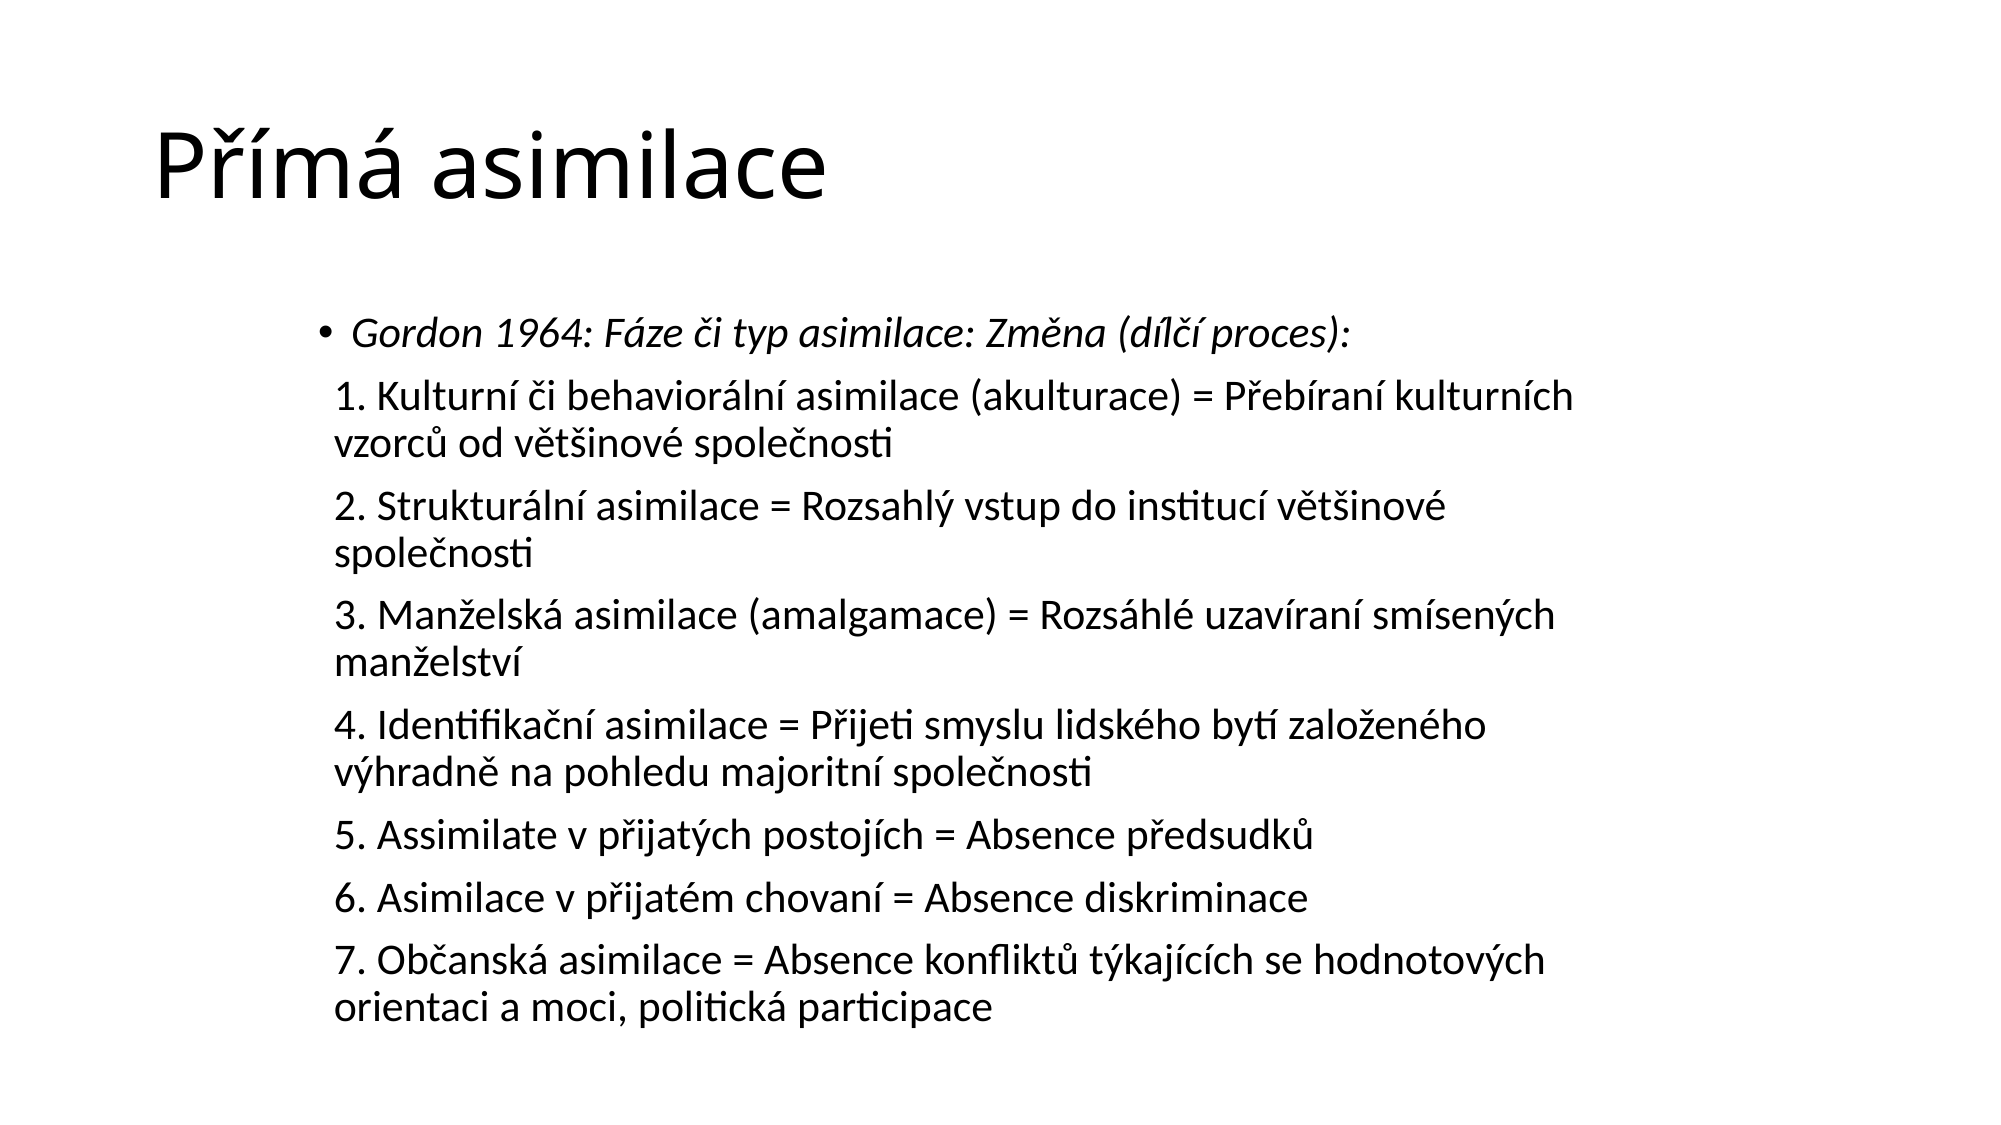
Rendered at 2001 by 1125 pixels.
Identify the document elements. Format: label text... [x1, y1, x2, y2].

list Gordon 1964: Fáze či typ asimilace: Změna (dílčí proces): 1. Kulturní či behaviorální asimilace (akulturace) = Přebíraní kulturních vzorců od většinové společnosti 2. Strukturální asimilace = Rozsahlý vstup do institucí většinové společnosti 3. Manželská asimilace (amalgamace) = Rozsáhlé uzavíraní smísených manželství 4. Identifikační asimilace = Přijeti smyslu lidského bytí založeného výhradně na pohledu majoritní společnosti 5. Assimilate v přijatých postojích = Absence předsudků 6. Asimilace v přijatém chovaní = Absence diskriminace 7. Občanská asimilace = Absence konfliktů týkajících se hodnotových orientaci a moci, politická participace [303, 302, 1654, 1046]
title Přímá asimilace [137, 59, 1863, 278]
